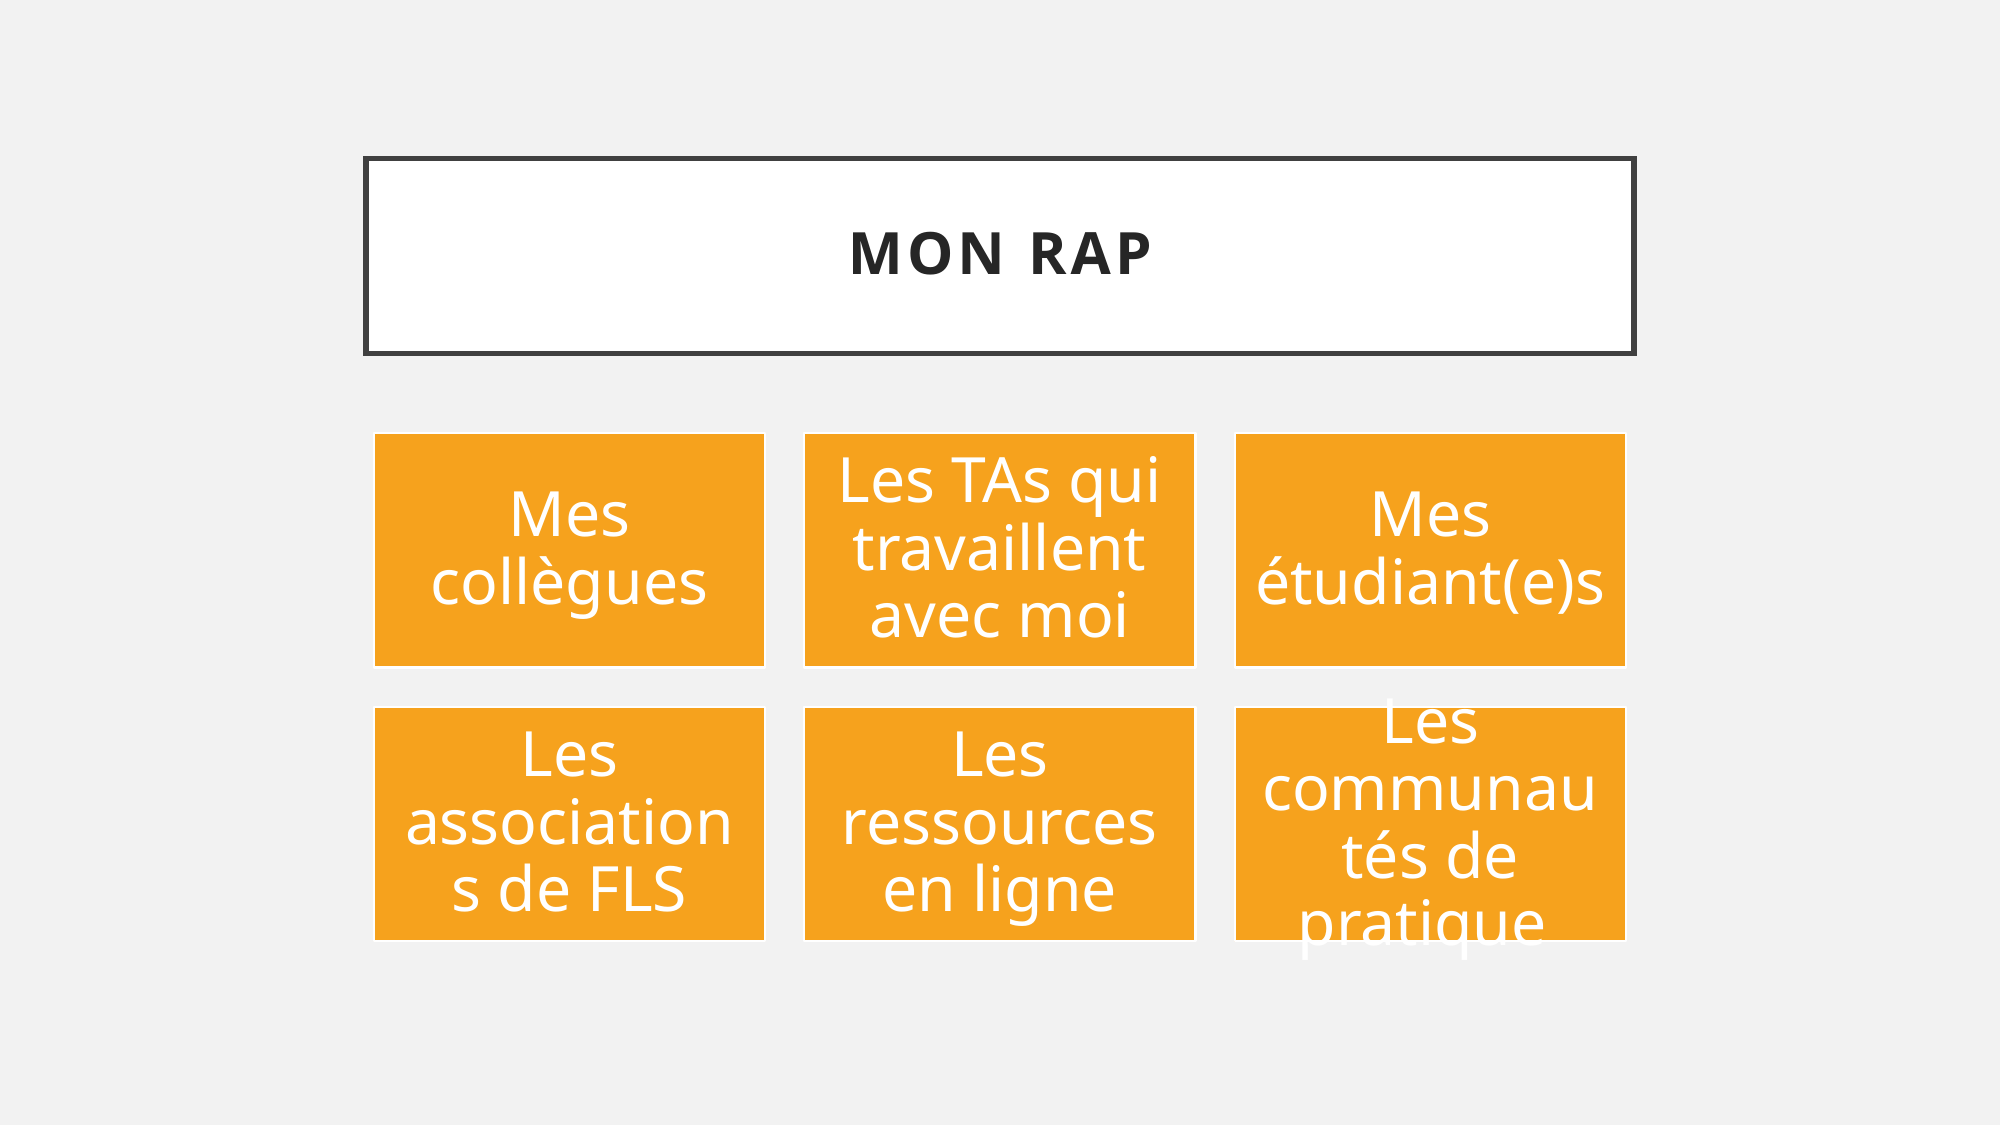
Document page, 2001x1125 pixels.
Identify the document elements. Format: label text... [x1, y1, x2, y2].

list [365, 432, 1634, 942]
title Mon RAP [363, 156, 1637, 356]
